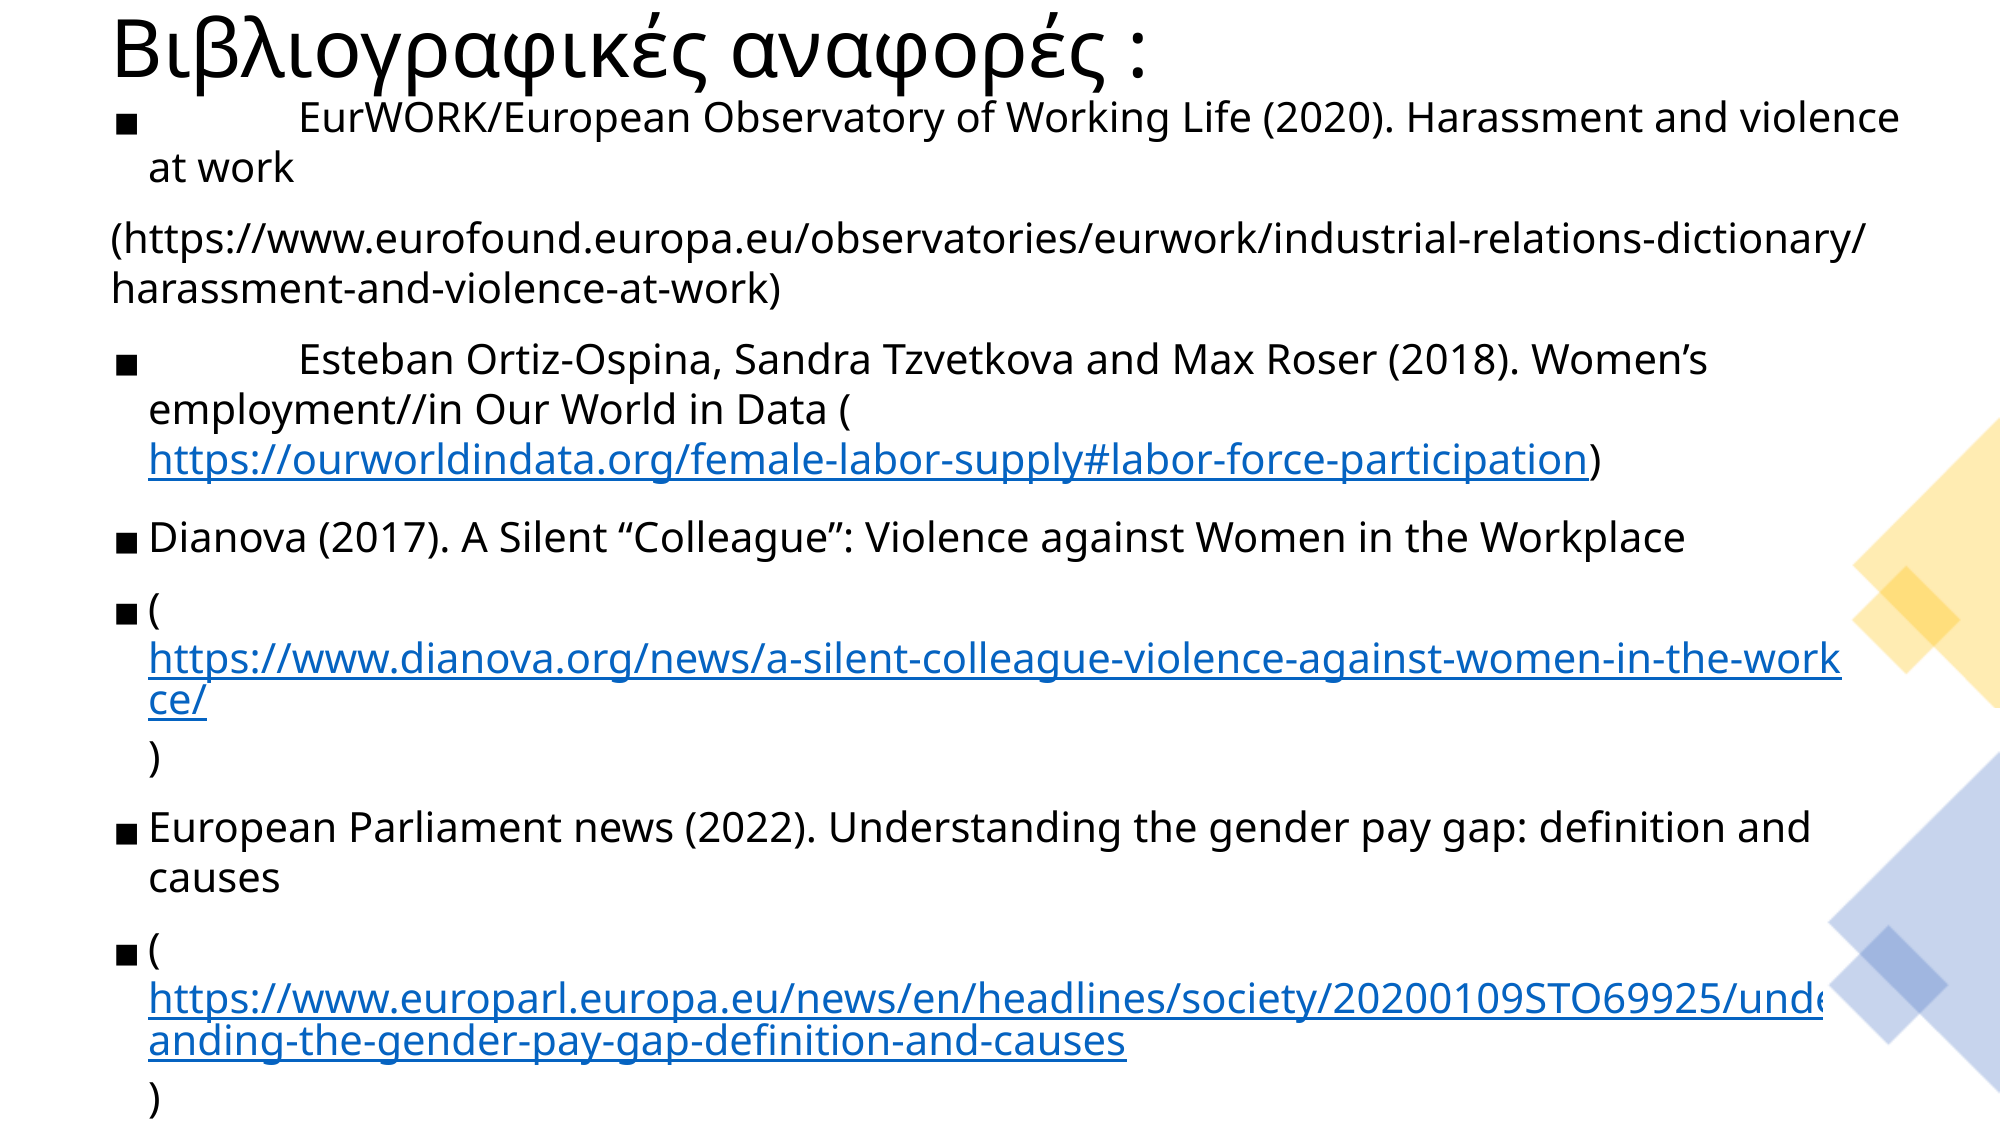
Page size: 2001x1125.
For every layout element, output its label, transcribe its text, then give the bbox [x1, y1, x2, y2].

picture [1823, 415, 2000, 1125]
list EurWORK/European Observatory of Working Life (2020). Harassment and violence at work (https://www.eurofound.europa.eu/observatories/eurwork/industrial-relations-dictionary/harassment-and-violence-at-work) Esteban Ortiz-Ospina, Sandra Tzvetkova and Max Roser (2018). Women’s employment//in Our World in Data (https://ourworldindata.org/female-labor-supply#labor-force-participation) Dianova (2017). A Silent “Colleague”: Violence against Women in the Workplace (https://www.dianova.org/news/a-silent-colleague-violence-against-women-in-the-workplace/) European Parliament news (2022). Understanding the gender pay gap: definition and causes (https://www.europarl.europa.eu/news/en/headlines/society/20200109STO69925/understanding-the-gender-pay-gap-definition-and-causes) ILO. Global Wage Report 2018: The gender pay gap (https://www.ilo.org/global/about-the-ilo/multimedia/maps-and-charts/enhanced/WCMS_650829/lang--en/index.htm) EIGE (The European Institute for Gender Equality). Good practices combating gender-based violence. (https://eige.europa.eu/gender-based-violence/good-practices/spain/masters-course-gender-violence-improves-professional-practice labour market for 10 years or more. [95, 83, 1922, 806]
title Βιβλιογραφικές αναφορές : [95, 0, 1859, 83]
